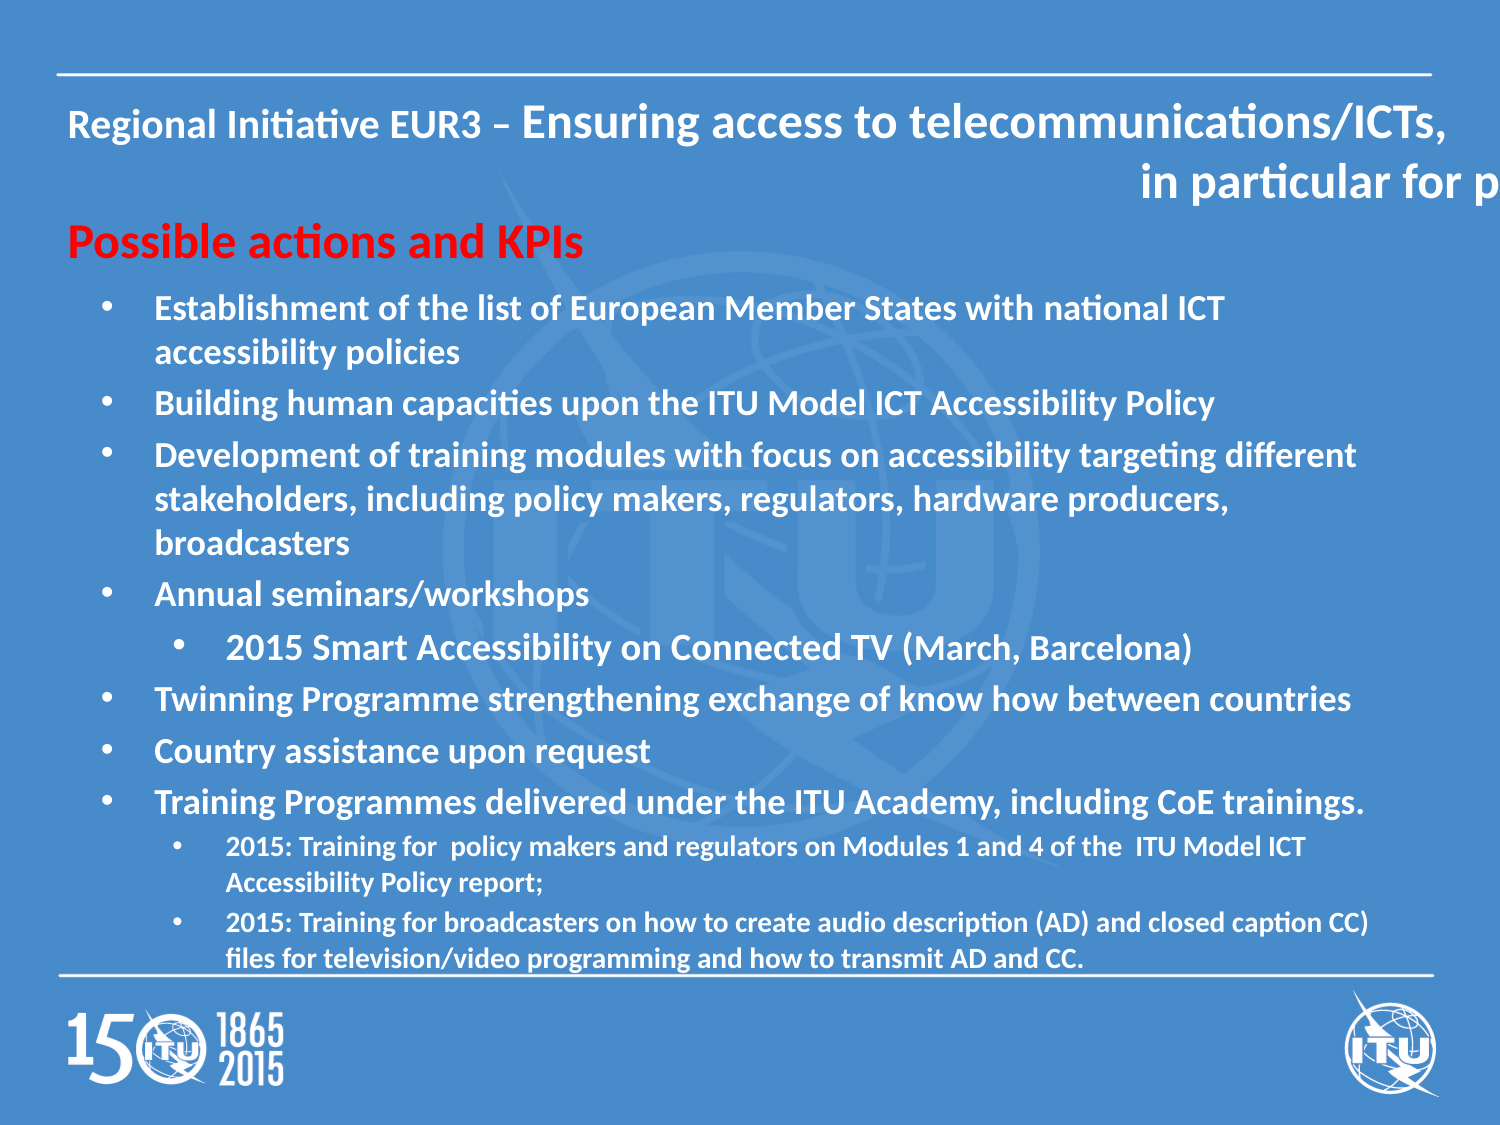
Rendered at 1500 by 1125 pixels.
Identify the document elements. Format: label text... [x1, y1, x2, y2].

text_box Regional Initiative EUR3 – Ensuring access to telecommunications/ICTs, in particular for persons with disabilities Possible actions and KPIs [52, 70, 1449, 288]
picture [0, 0, 1500, 1125]
text_box Establishment of the list of European Member States with national ICT accessibility policies Building human capacities upon the ITU Model ICT Accessibility Policy Development of training modules with focus on accessibility targeting different stakeholders, including policy makers, regulators, hardware producers, broadcasters Annual seminars/workshops 2015 Smart Accessibility on Connected TV (March, Barcelona) Twinning Programme strengthening exchange of know how between countries Country assistance upon request Training Programmes delivered under the ITU Academy, including CoE trainings. 2015: Training for policy makers and regulators on Modules 1 and 4 of the ITU Model ICT Accessibility Policy report; 2015: Training for broadcasters on how to create audio description (AD) and closed caption CC) files for television/video programming and how to transmit AD and CC. [85, 276, 1428, 990]
